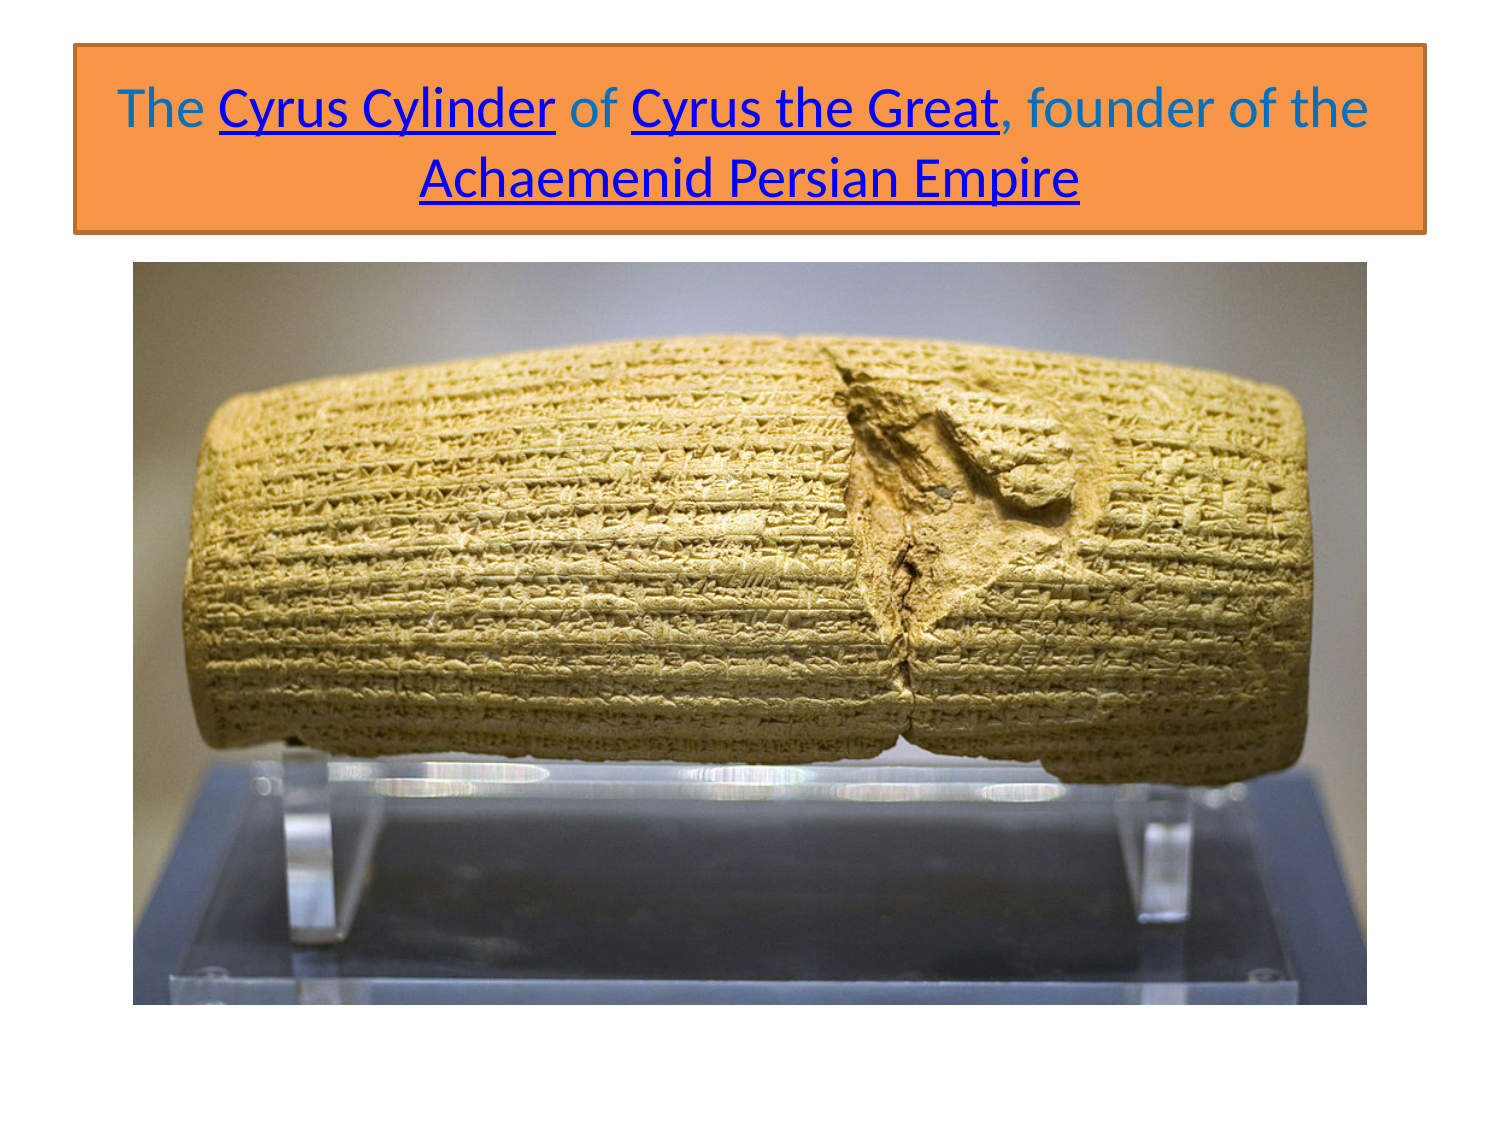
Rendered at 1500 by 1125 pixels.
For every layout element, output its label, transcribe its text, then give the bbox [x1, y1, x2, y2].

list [133, 262, 1367, 1006]
title The Cyrus Cylinder of Cyrus the Great, founder of the Achaemenid Persian Empire [73, 43, 1427, 235]
